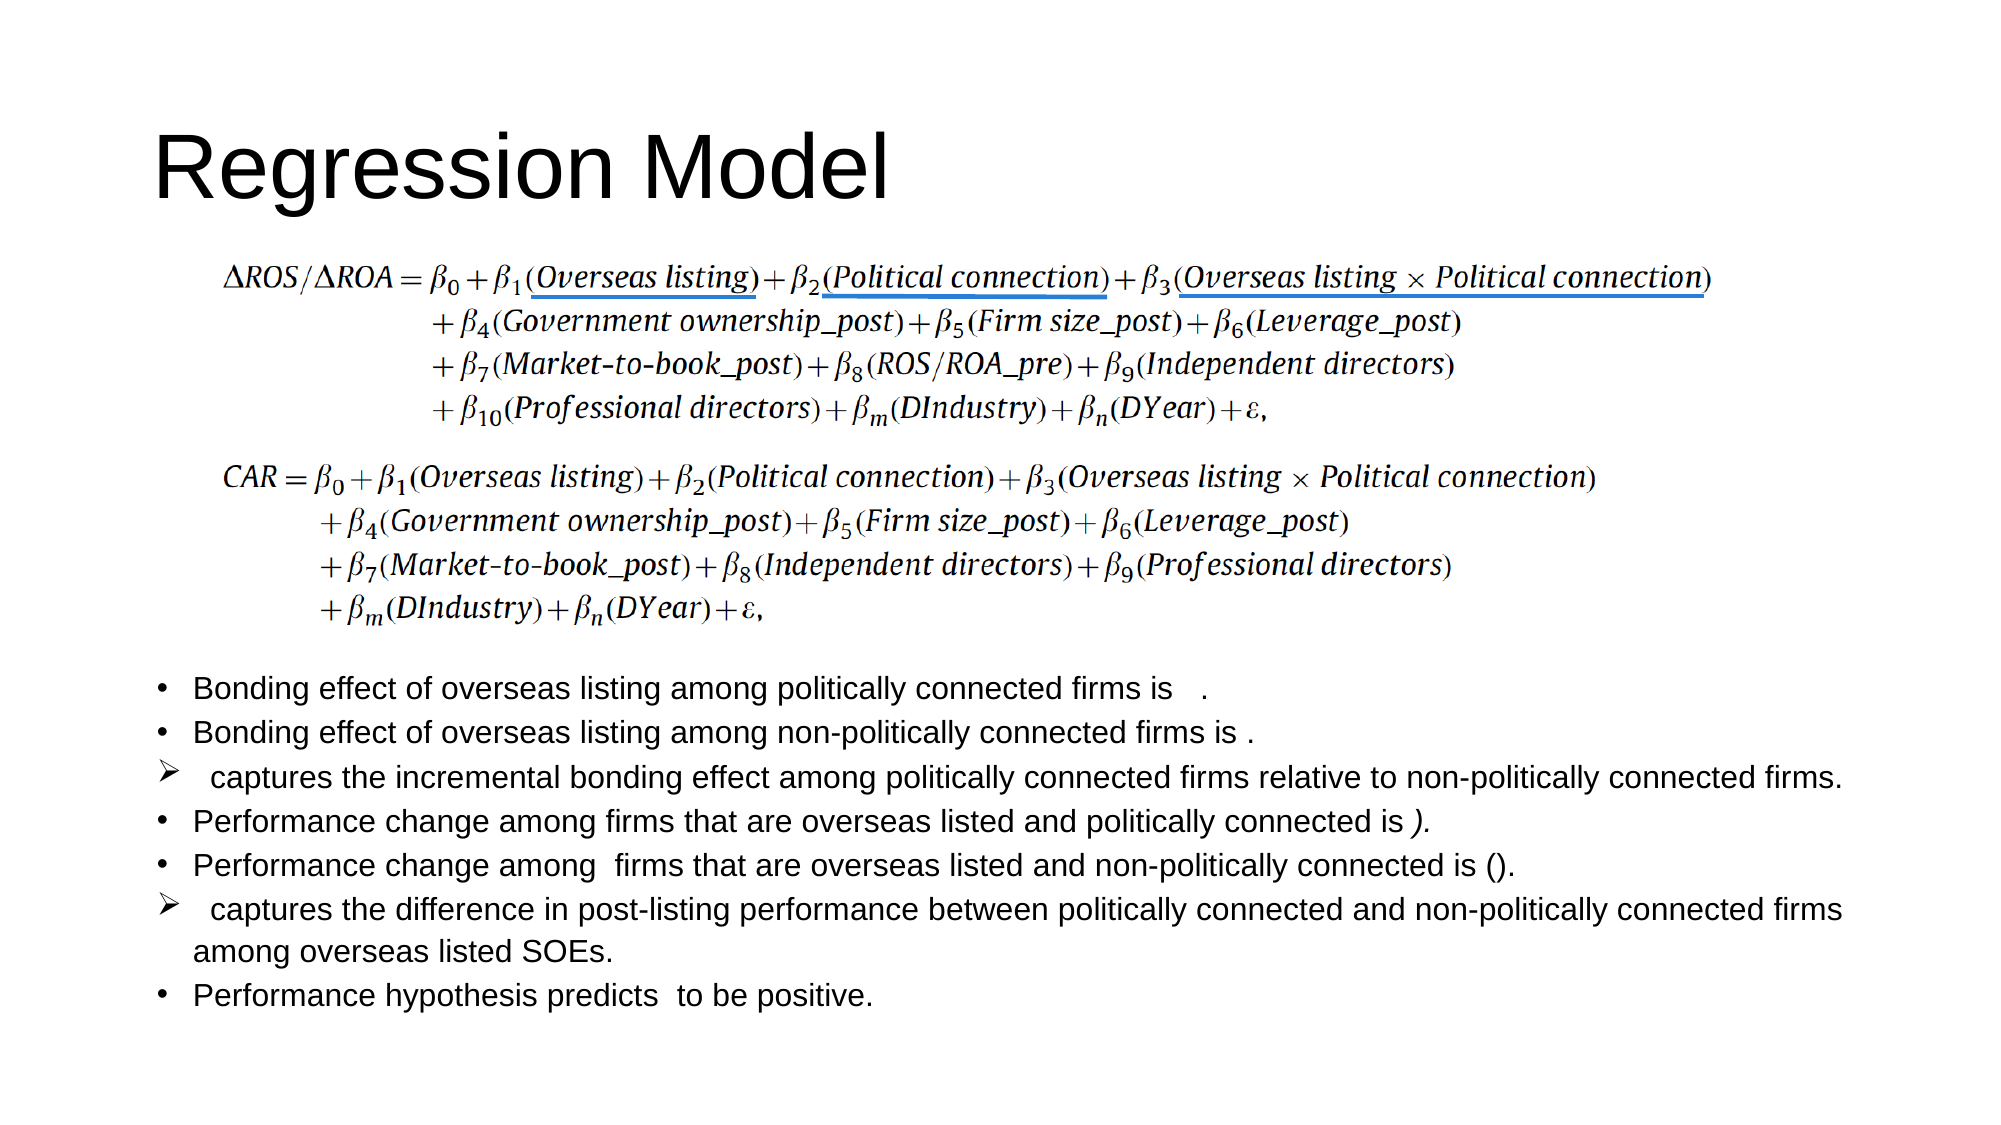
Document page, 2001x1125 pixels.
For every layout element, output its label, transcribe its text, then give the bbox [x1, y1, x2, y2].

picture [211, 250, 1718, 631]
title Regression Model [137, 59, 1863, 278]
